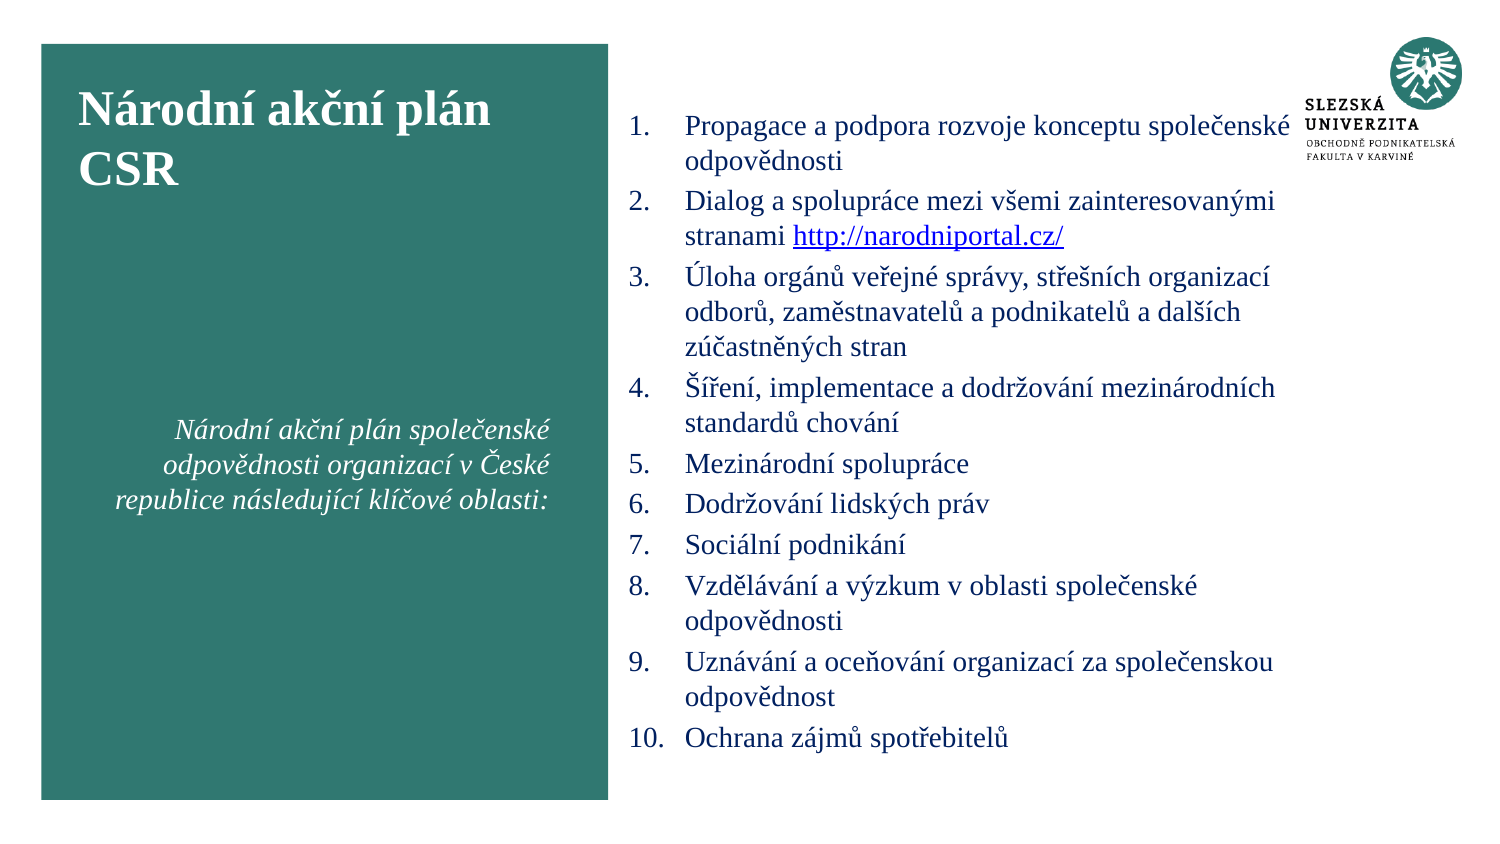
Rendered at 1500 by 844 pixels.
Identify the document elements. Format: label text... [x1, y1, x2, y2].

text_box Národní akční plán společenské odpovědnosti organizací v České republice následující klíčové oblasti: [68, 280, 565, 800]
text_box Propagace a podpora rozvoje konceptu společenské odpovědnosti Dialog a spolupráce mezi všemi zainteresovanými stranami http://narodniportal.cz/ Úloha orgánů veřejné správy, střešních organizací odborů, zaměstnavatelů a podnikatelů a dalších zúčastněných stran Šíření, implementace a dodržování mezinárodních standardů chování Mezinárodní spolupráce Dodržování lidských práv Sociální podnikání Vzdělávání a výzkum v oblasti společenské odpovědnosti Uznávání a oceňování organizací za společenskou odpovědnost Ochrana zájmů spotřebitelů [613, 98, 1310, 844]
picture [1304, 36, 1463, 160]
text_box [39, 42, 610, 802]
text_box Národní akční plán CSR [63, 67, 586, 245]
